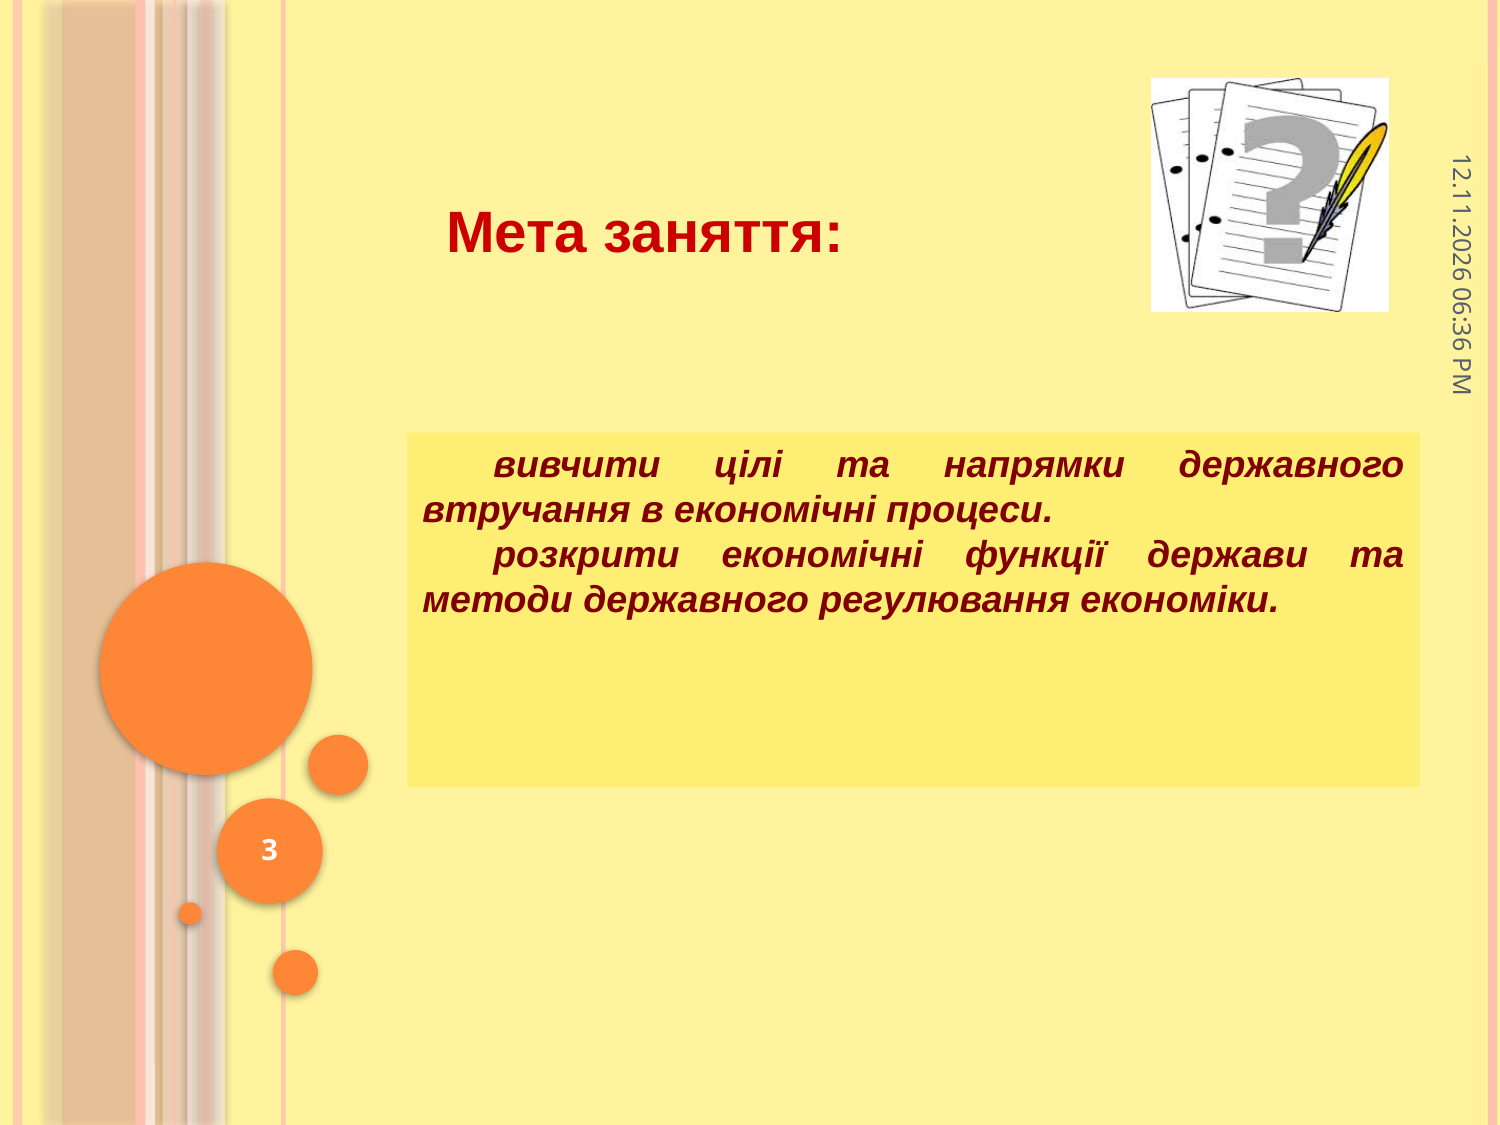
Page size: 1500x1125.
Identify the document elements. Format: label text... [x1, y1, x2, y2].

title Мета заняття: [431, 160, 889, 272]
list вивчити цілі та напрямки державного втручання в економічні процеси. розкрити економічні функції держави та методи державного регулювання економіки. [407, 432, 1421, 788]
picture [1151, 77, 1389, 312]
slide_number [1429, 35, 1493, 411]
slide_number 3 [219, 808, 320, 894]
